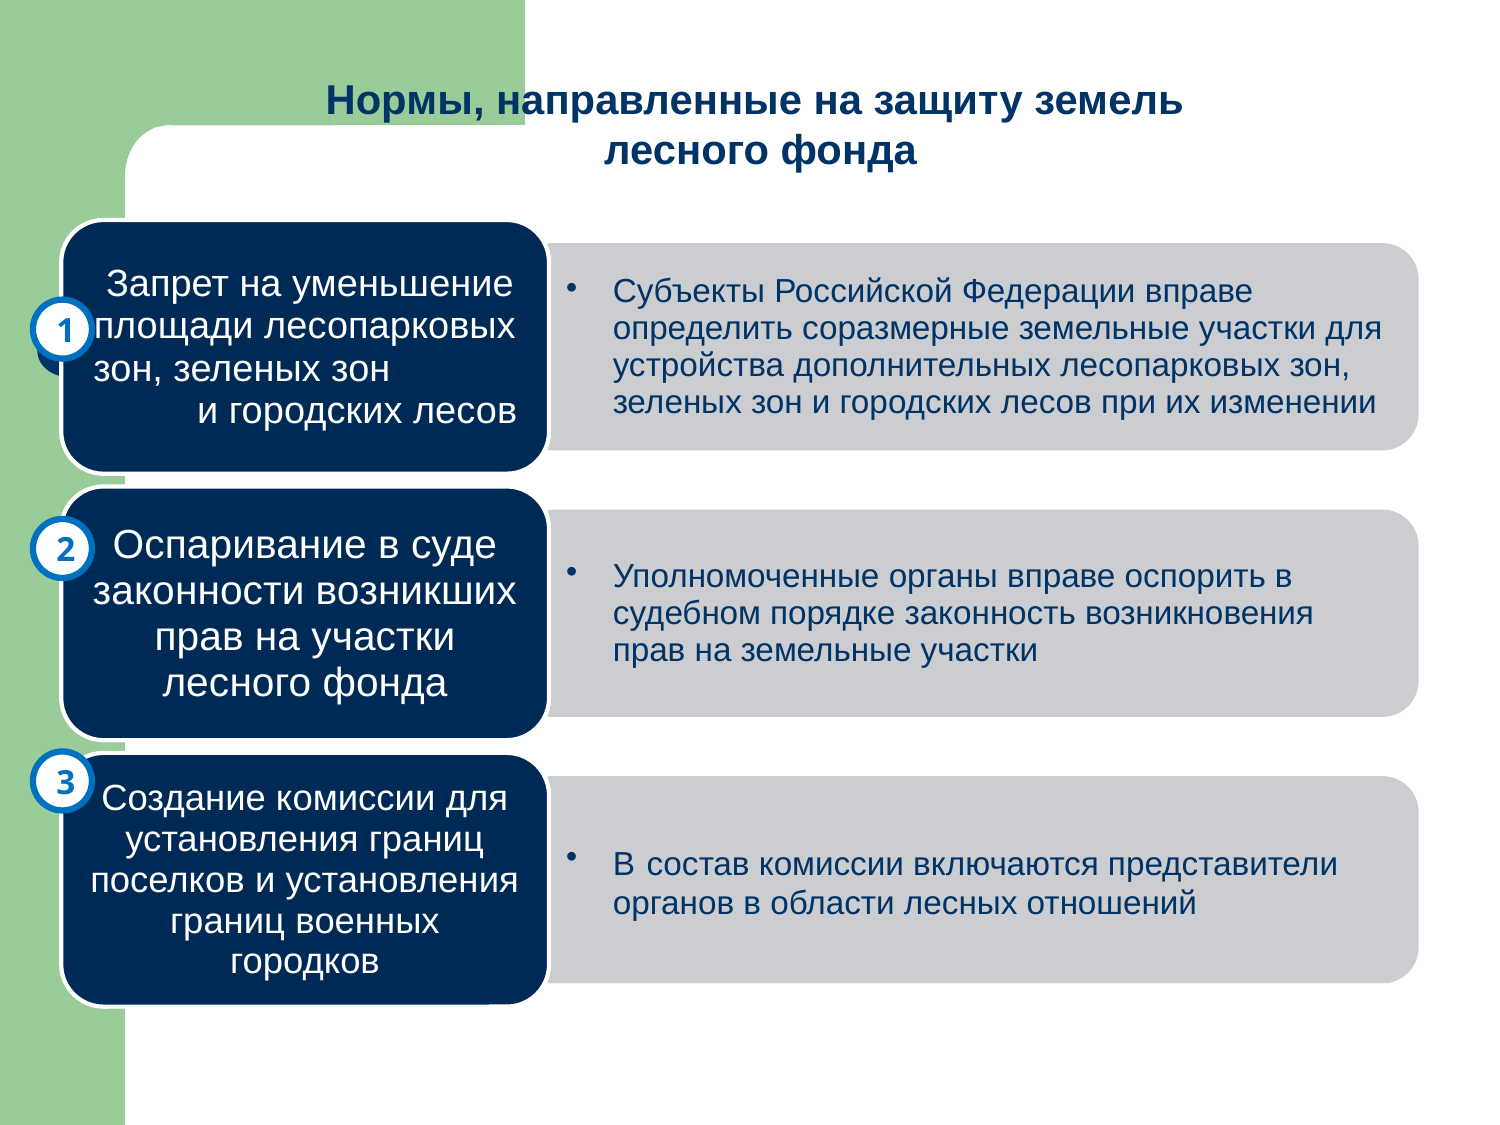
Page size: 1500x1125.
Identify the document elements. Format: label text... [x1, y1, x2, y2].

text_box 3 [30, 750, 55, 812]
text_box 1 [30, 298, 55, 360]
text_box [60, 219, 1417, 1007]
text_box Нормы, направленные на защиту земель лесного фонда [178, 65, 1343, 181]
text_box 2 [30, 517, 55, 580]
